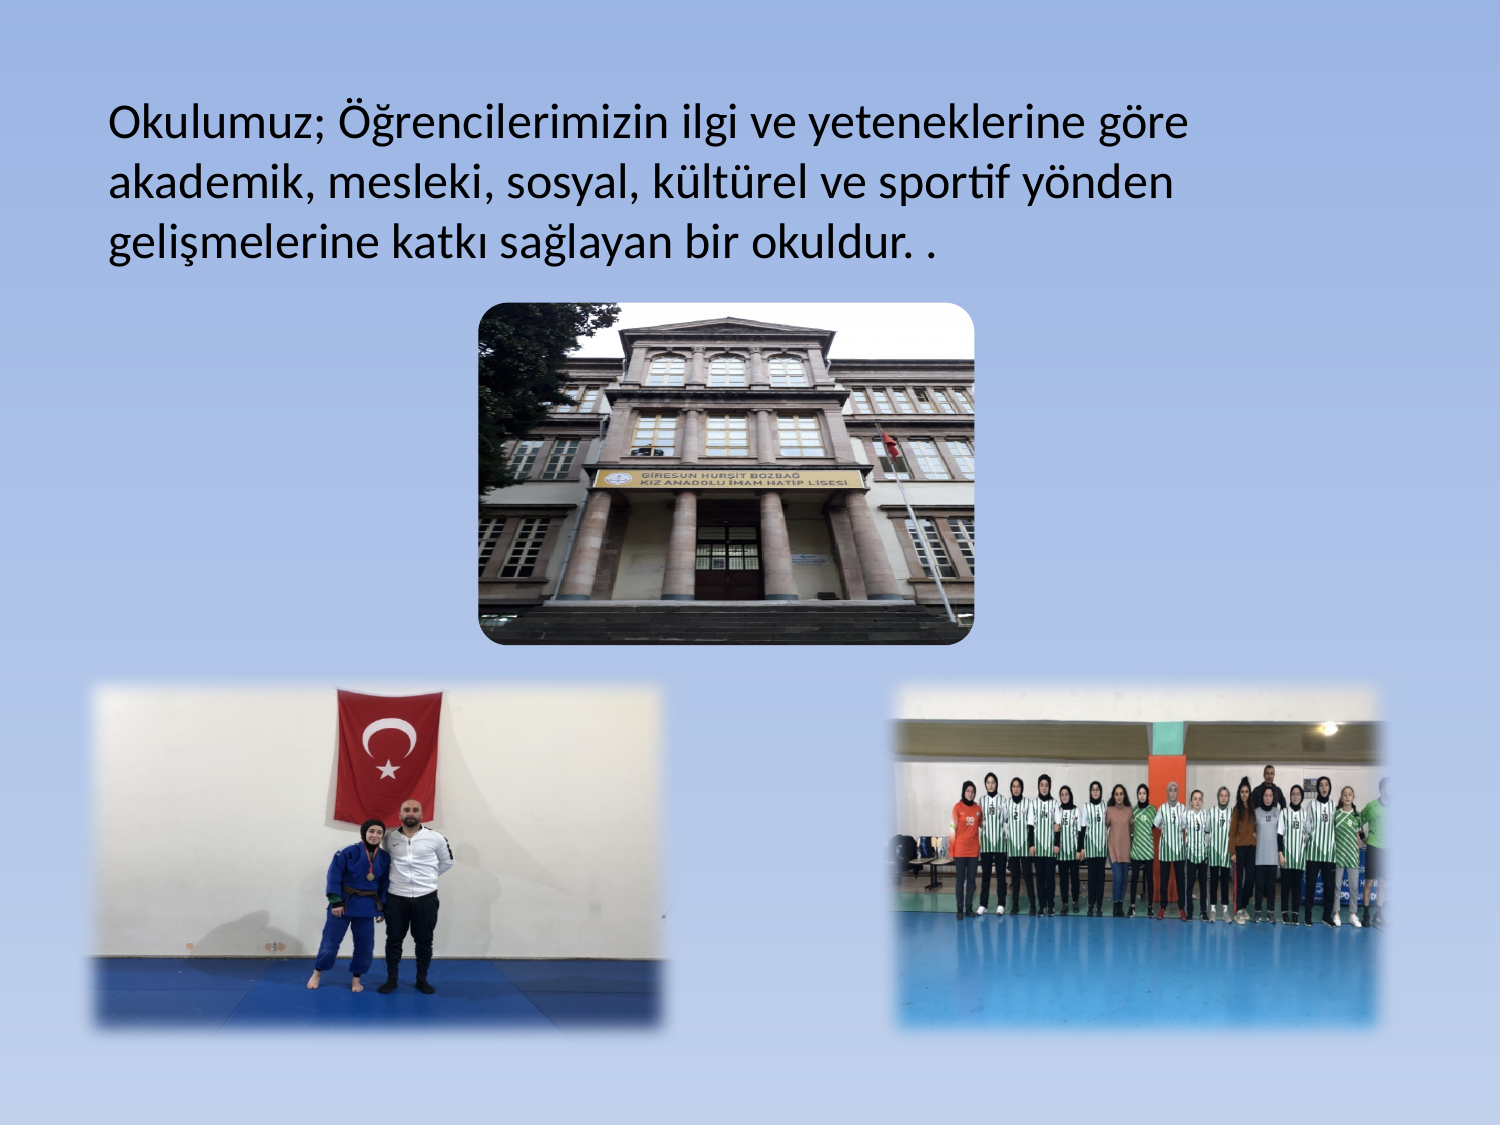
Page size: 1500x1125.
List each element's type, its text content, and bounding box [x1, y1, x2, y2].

picture [879, 668, 1395, 1046]
title Okulumuz; Öğrencilerimizin ilgi ve yeteneklerine göre akademik, mesleki, sosyal, kültürel ve sportif yönden gelişmelerine katkı sağlayan bir okuldur. . [93, 30, 1369, 327]
picture [478, 302, 975, 646]
picture [76, 668, 680, 1046]
